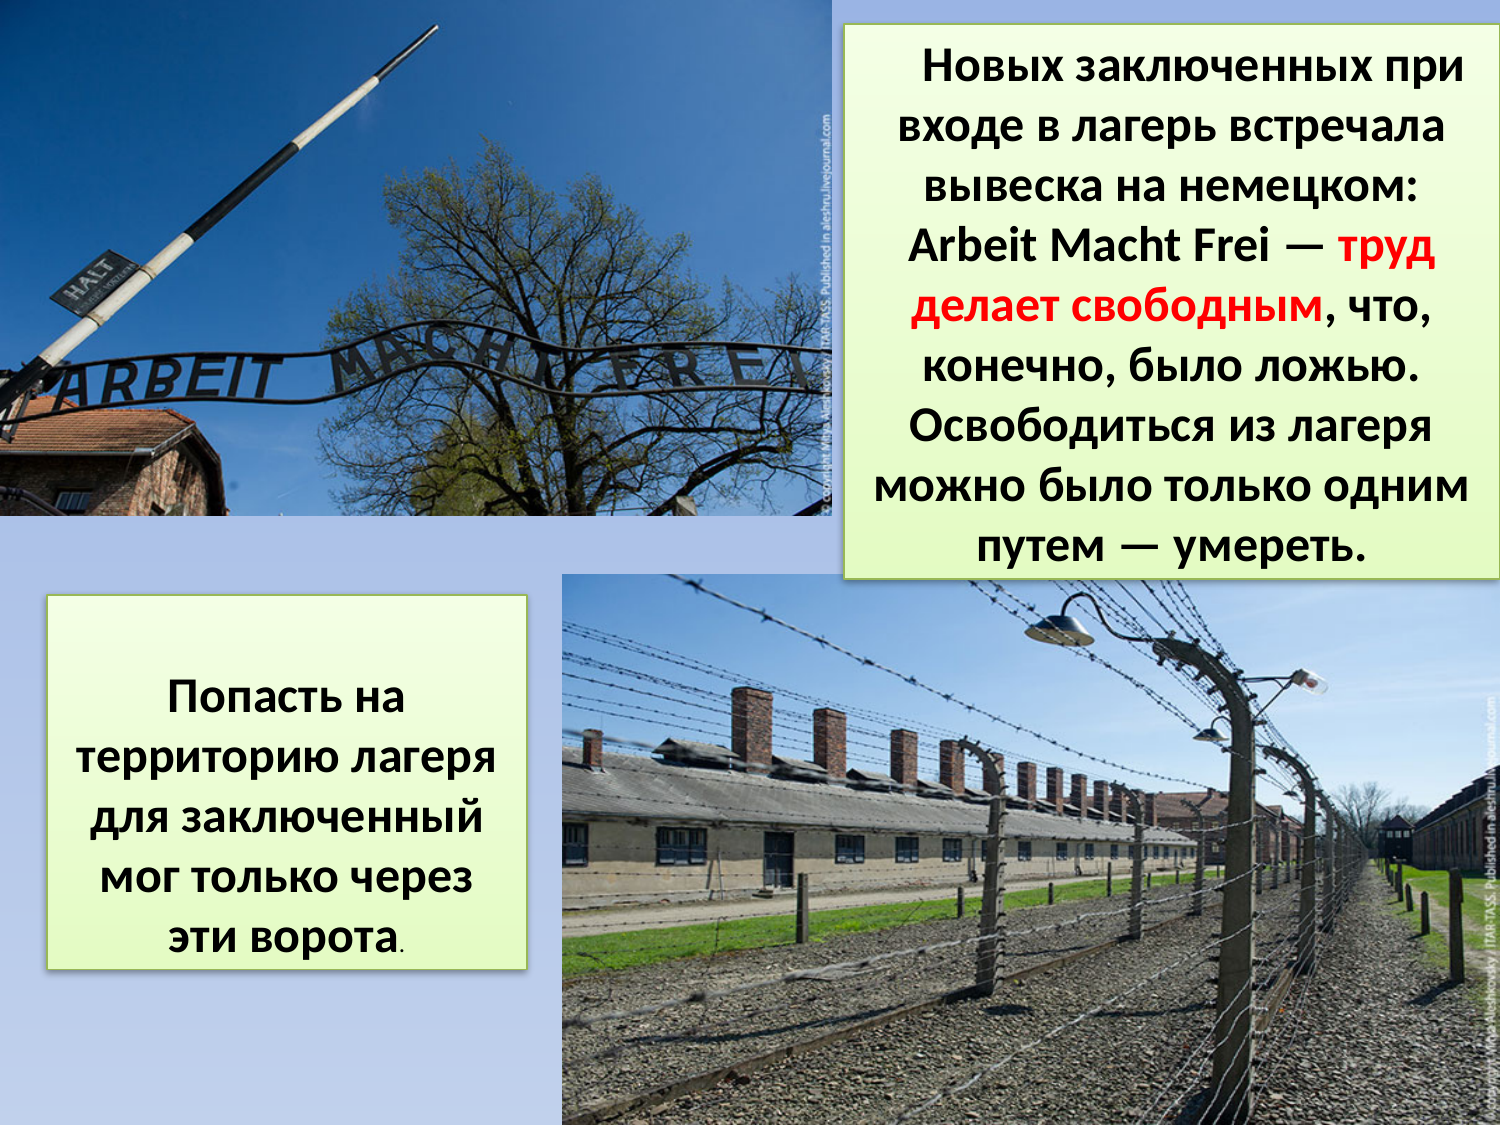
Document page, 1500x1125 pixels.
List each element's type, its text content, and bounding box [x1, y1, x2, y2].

picture [562, 573, 1500, 1125]
text_box Попасть на территорию лагеря для заключенный мог только через эти ворота. [46, 594, 528, 970]
text_box Новых заключенных при входе в лагерь встречала вывеска на немецком: Arbeit Macht Frei — труд делает свободным, что, конечно, было ложью. Освободиться из лагеря можно было только одним путем — умереть. [843, 23, 1500, 573]
picture [0, 0, 833, 516]
